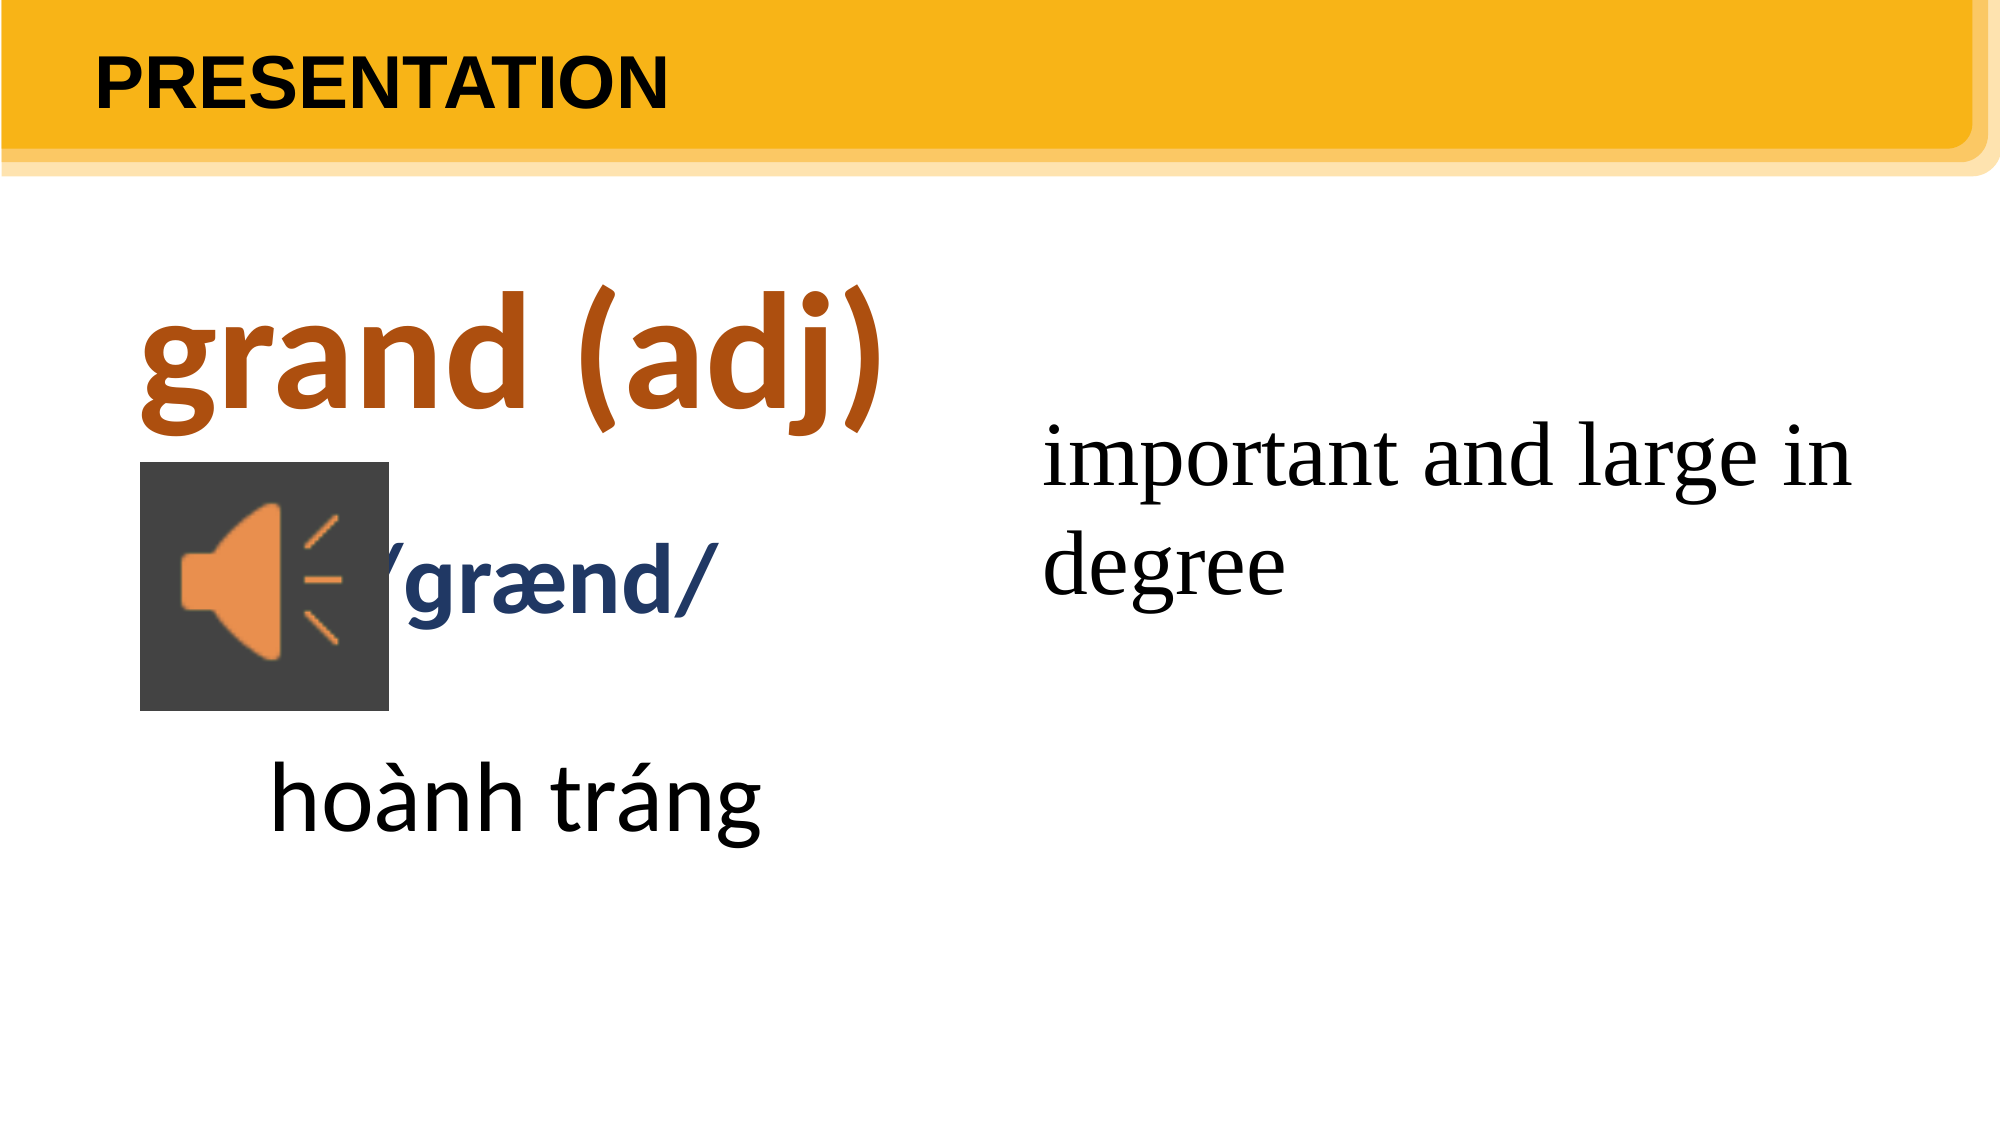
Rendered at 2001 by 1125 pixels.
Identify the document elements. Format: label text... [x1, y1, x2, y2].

text_box grand (adj) [0, 249, 1060, 361]
text_box /ɡrænd/ [390, 505, 734, 641]
text_box important and large in degree [1027, 385, 1917, 621]
text_box hoành tráng [183, 724, 849, 860]
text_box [1, 0, 2000, 177]
picture [139, 461, 390, 713]
